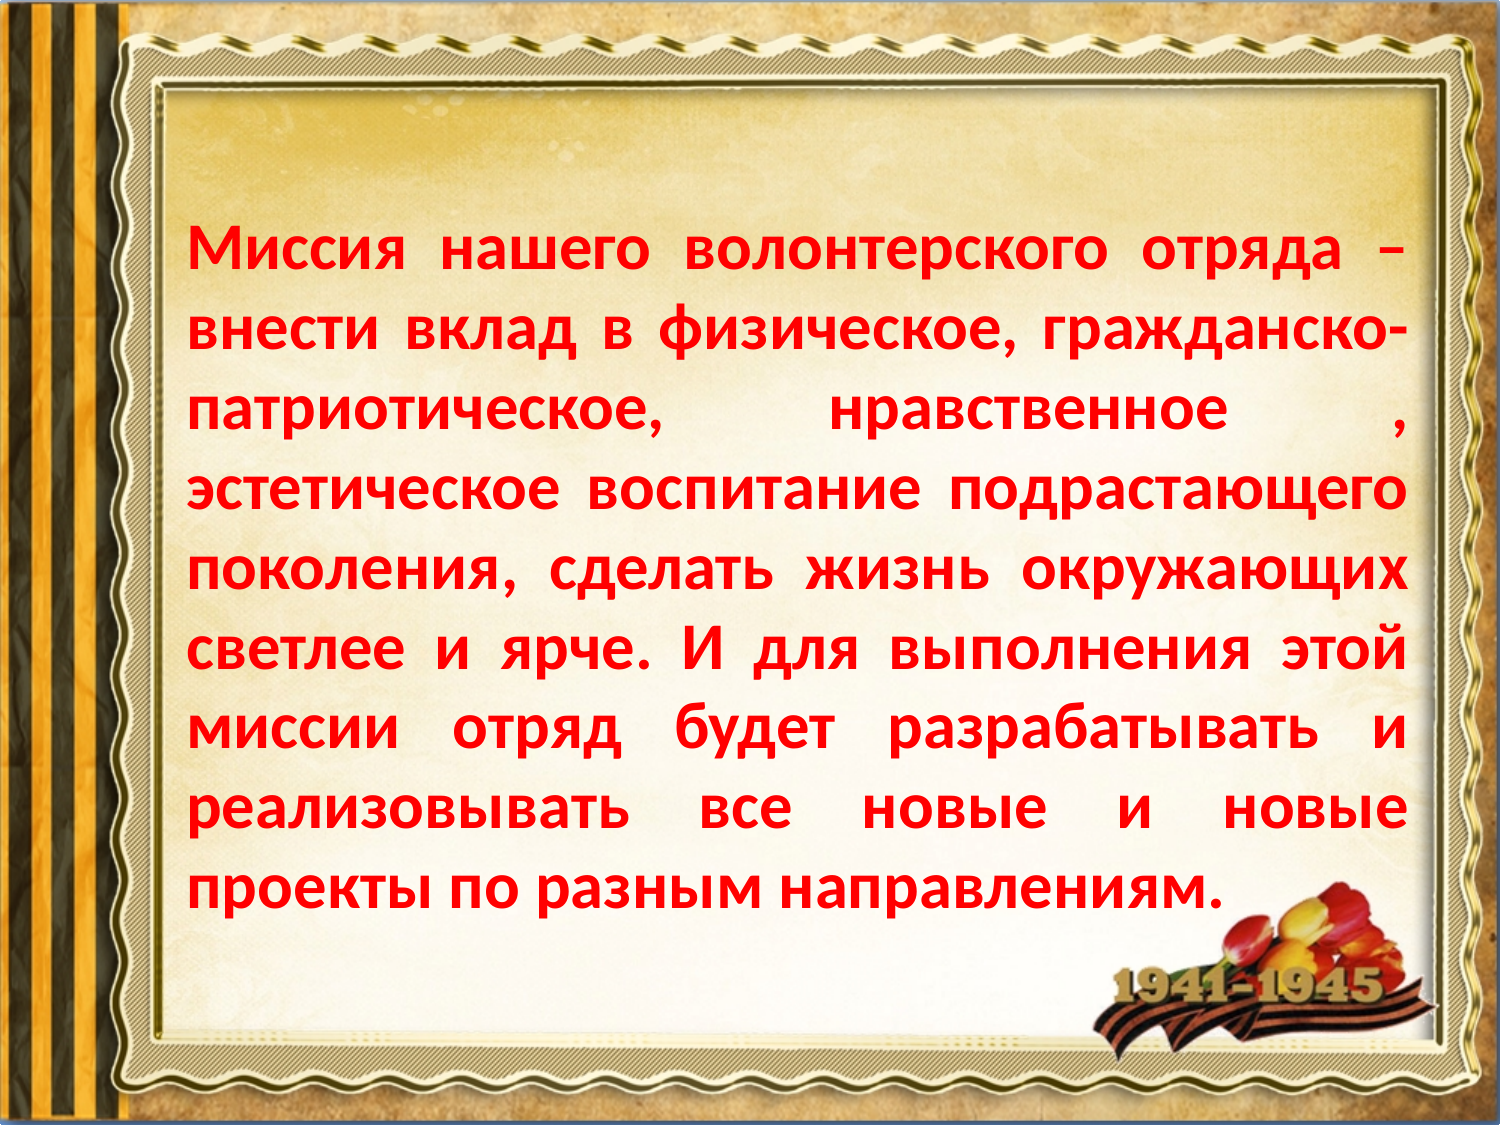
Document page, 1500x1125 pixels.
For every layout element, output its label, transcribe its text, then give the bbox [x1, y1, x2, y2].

picture [0, 0, 1500, 1125]
list Миссия нашего волонтерского отряда – внести вклад в физическое, гражданско- патриотическое, нравственное , эстетическое воспитание подрастающего поколения, сделать жизнь окружающих светлее и ярче. И для выполнения этой миссии отряд будет разрабатывать и реализовывать все новые и новые проекты по разным направлениям. [171, 101, 1425, 1005]
